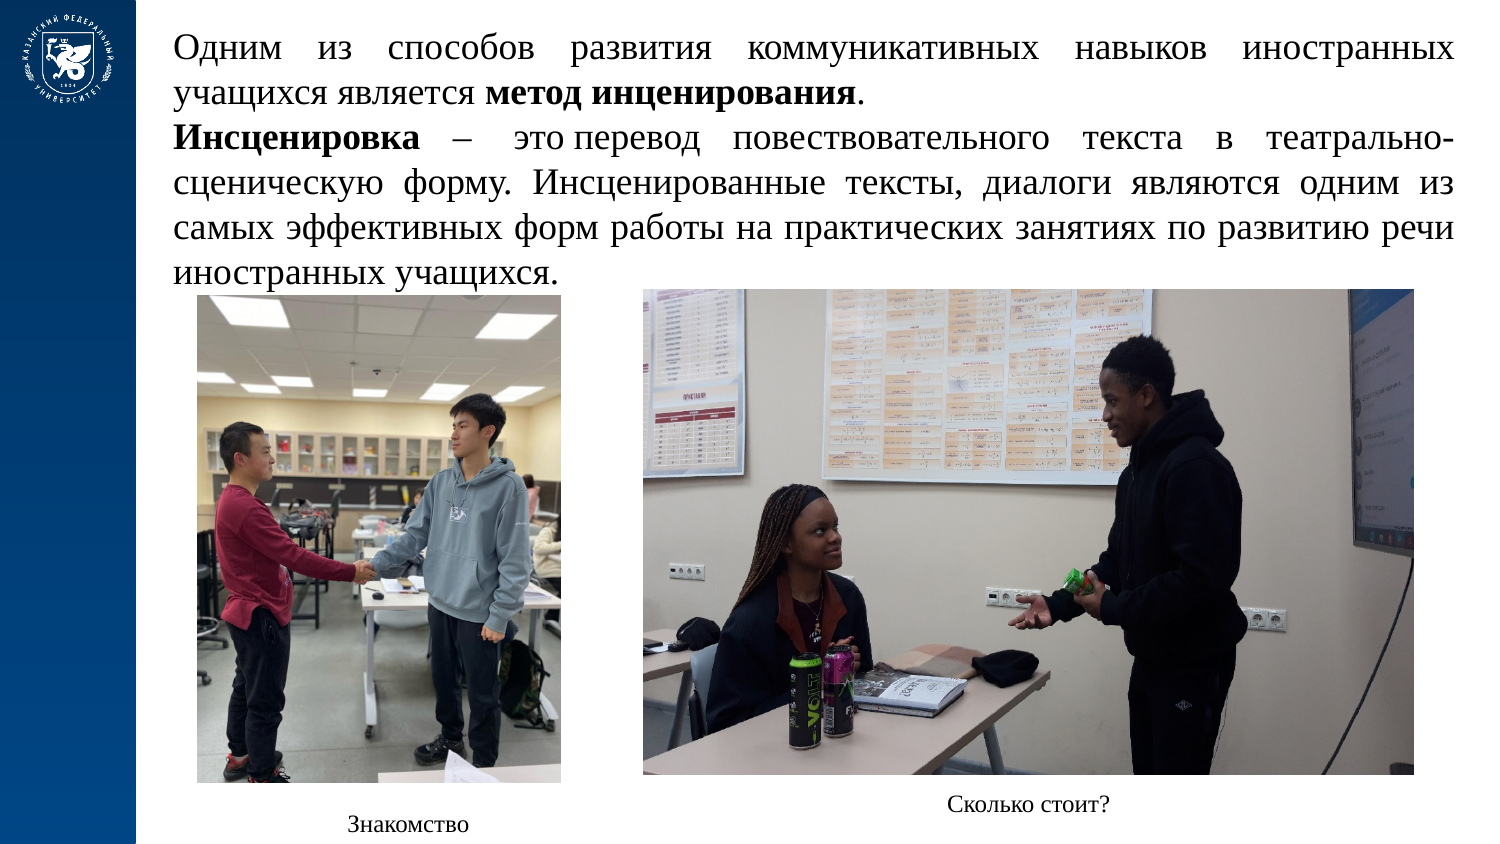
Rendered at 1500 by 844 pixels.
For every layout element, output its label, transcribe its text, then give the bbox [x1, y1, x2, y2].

text_box Сколько стоит? [881, 782, 1177, 825]
picture [22, 14, 114, 104]
text_box Знакомство [265, 791, 561, 844]
picture [196, 295, 562, 784]
picture [643, 289, 1414, 775]
text_box Одним из способов развития коммуникативных навыков иностранных учащихся является метод инценирования. Инсценировка – это перевод повествовательного текста в театрально-сценическую форму. Инсценированные тексты, диалоги являются одним из самых эффективных форм работы на практических занятиях по развитию речи иностранных учащихся. [158, 14, 1471, 300]
text_box [0, 0, 138, 844]
